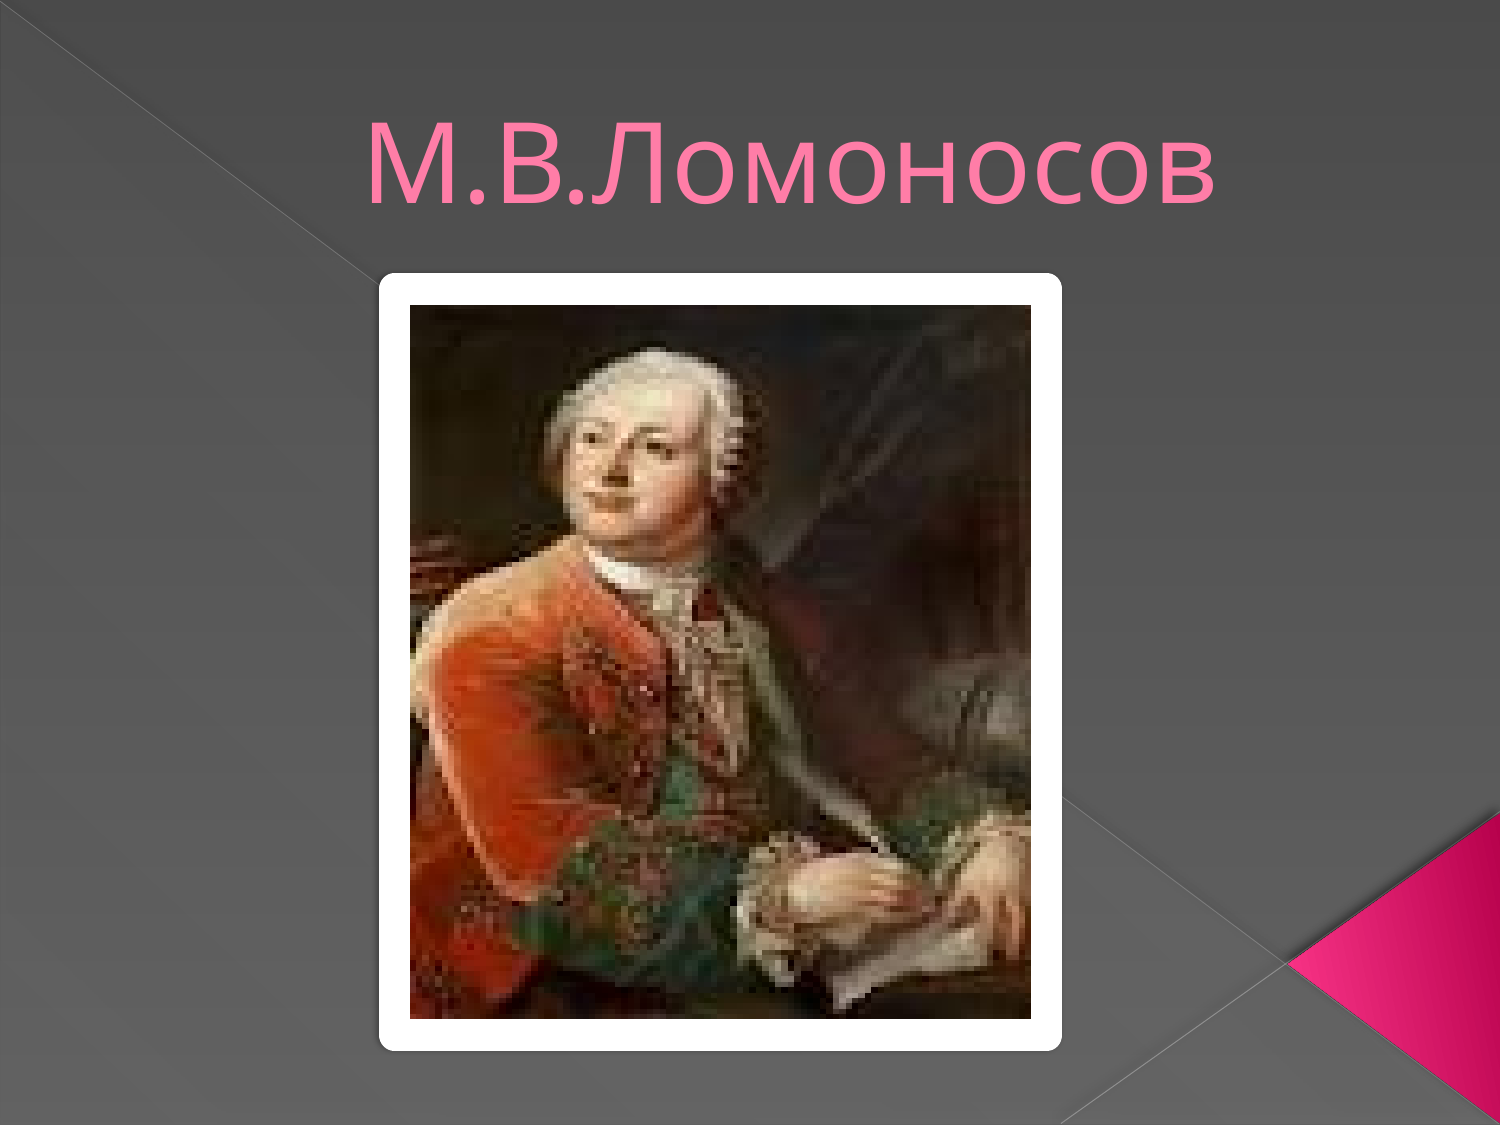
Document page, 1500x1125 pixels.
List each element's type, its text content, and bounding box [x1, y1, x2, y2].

title М.В.Ломоносов [88, 127, 1412, 369]
picture [409, 304, 1032, 1020]
